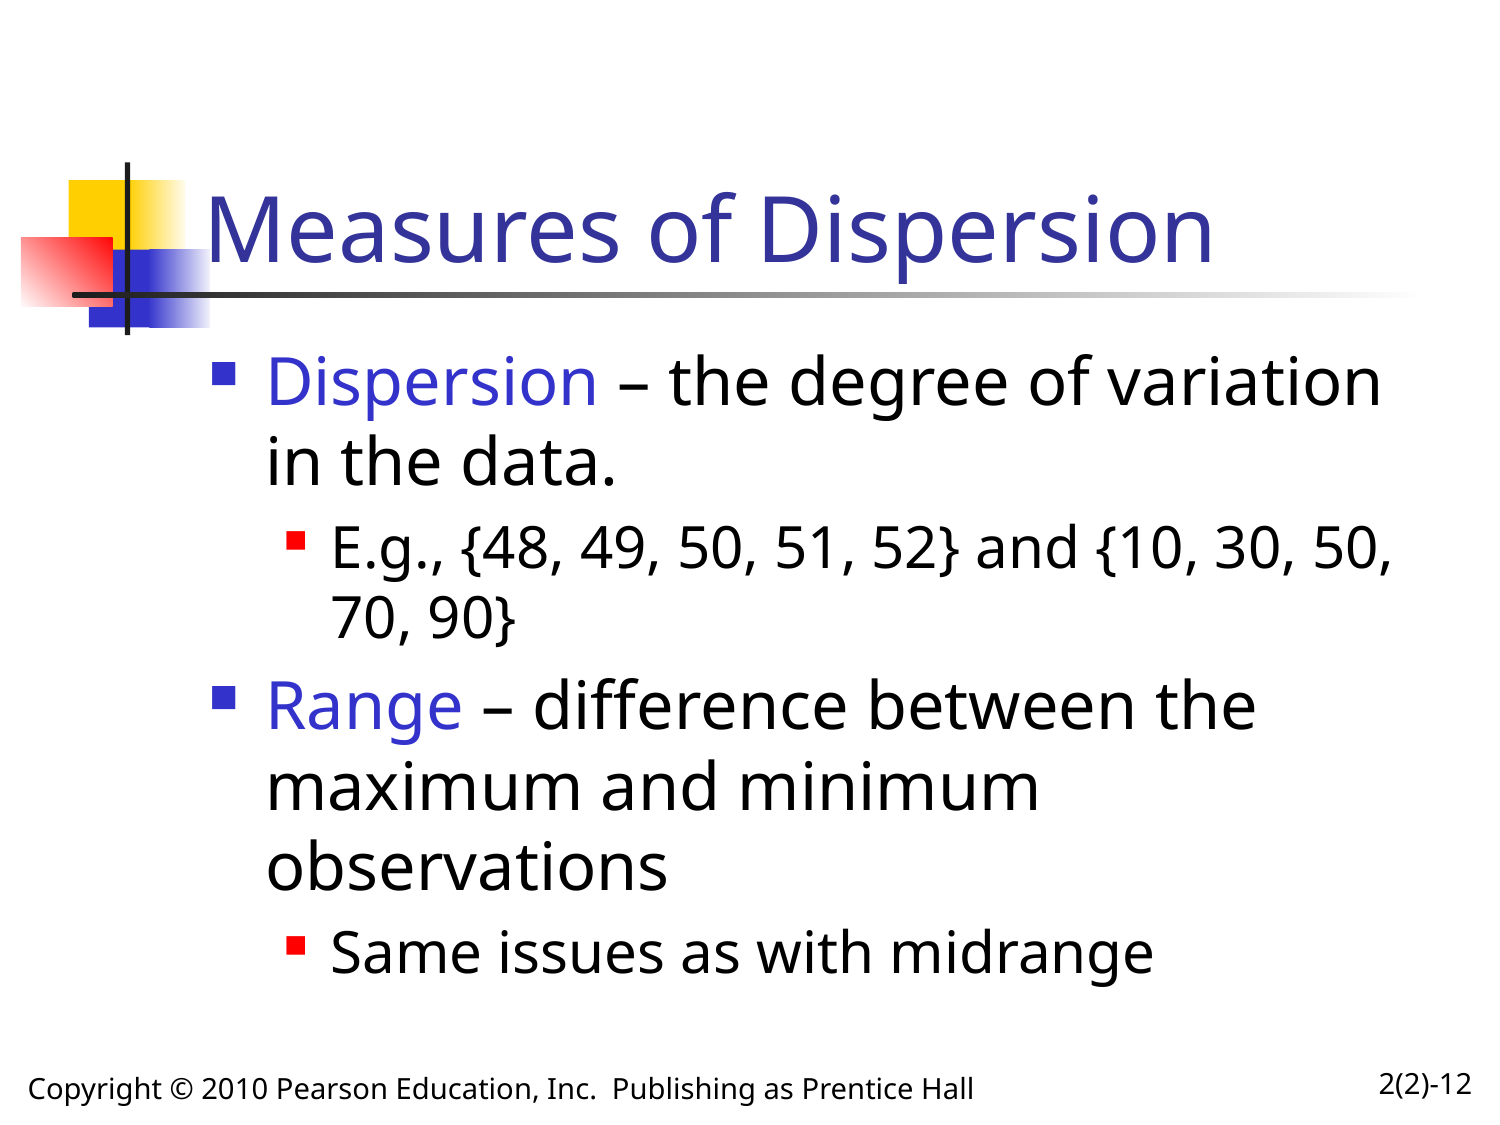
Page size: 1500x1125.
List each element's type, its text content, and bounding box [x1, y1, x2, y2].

list Dispersion – the degree of variation in the data. E.g., {48, 49, 50, 51, 52} and {10, 30, 50, 70, 90} Range – difference between the maximum and minimum observations Same issues as with midrange [193, 330, 1470, 1007]
title Measures of Dispersion [188, 101, 1468, 289]
footer Copyright © 2010 Pearson Education, Inc. Publishing as Prentice Hall [12, 1037, 1038, 1113]
slide_number 2(2)-12 [1174, 1037, 1488, 1113]
